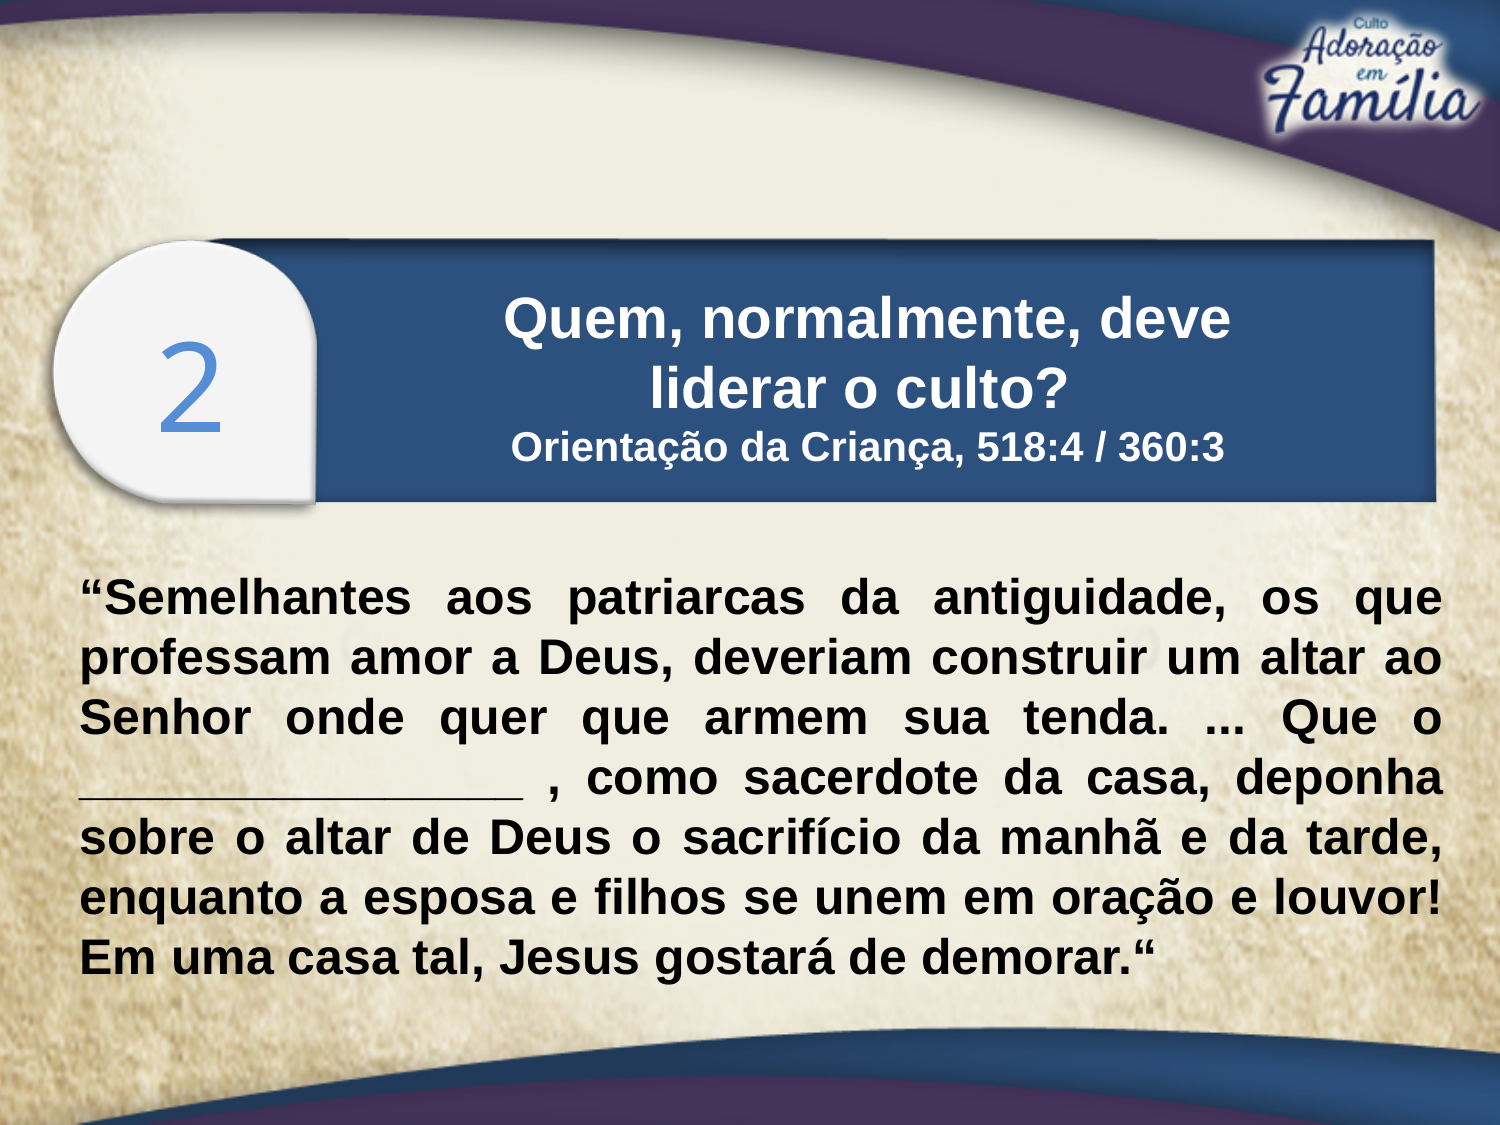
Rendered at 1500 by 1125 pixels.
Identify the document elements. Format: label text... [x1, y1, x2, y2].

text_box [0, 160, 1500, 563]
text_box “Semelhantes aos patriarcas da antiguidade, os que professam amor a Deus, deveriam construir um altar ao Senhor onde quer que armem sua tenda. ... Que o ________________ , como sacerdote da casa, deponha sobre o altar de Deus o sacrifício da manhã e da tarde, enquanto a esposa e filhos se unem em oração e louvor! Em uma casa tal, Jesus gostará de demorar.“ [64, 574, 1459, 992]
picture [0, 0, 1500, 160]
picture [0, 563, 1500, 1125]
